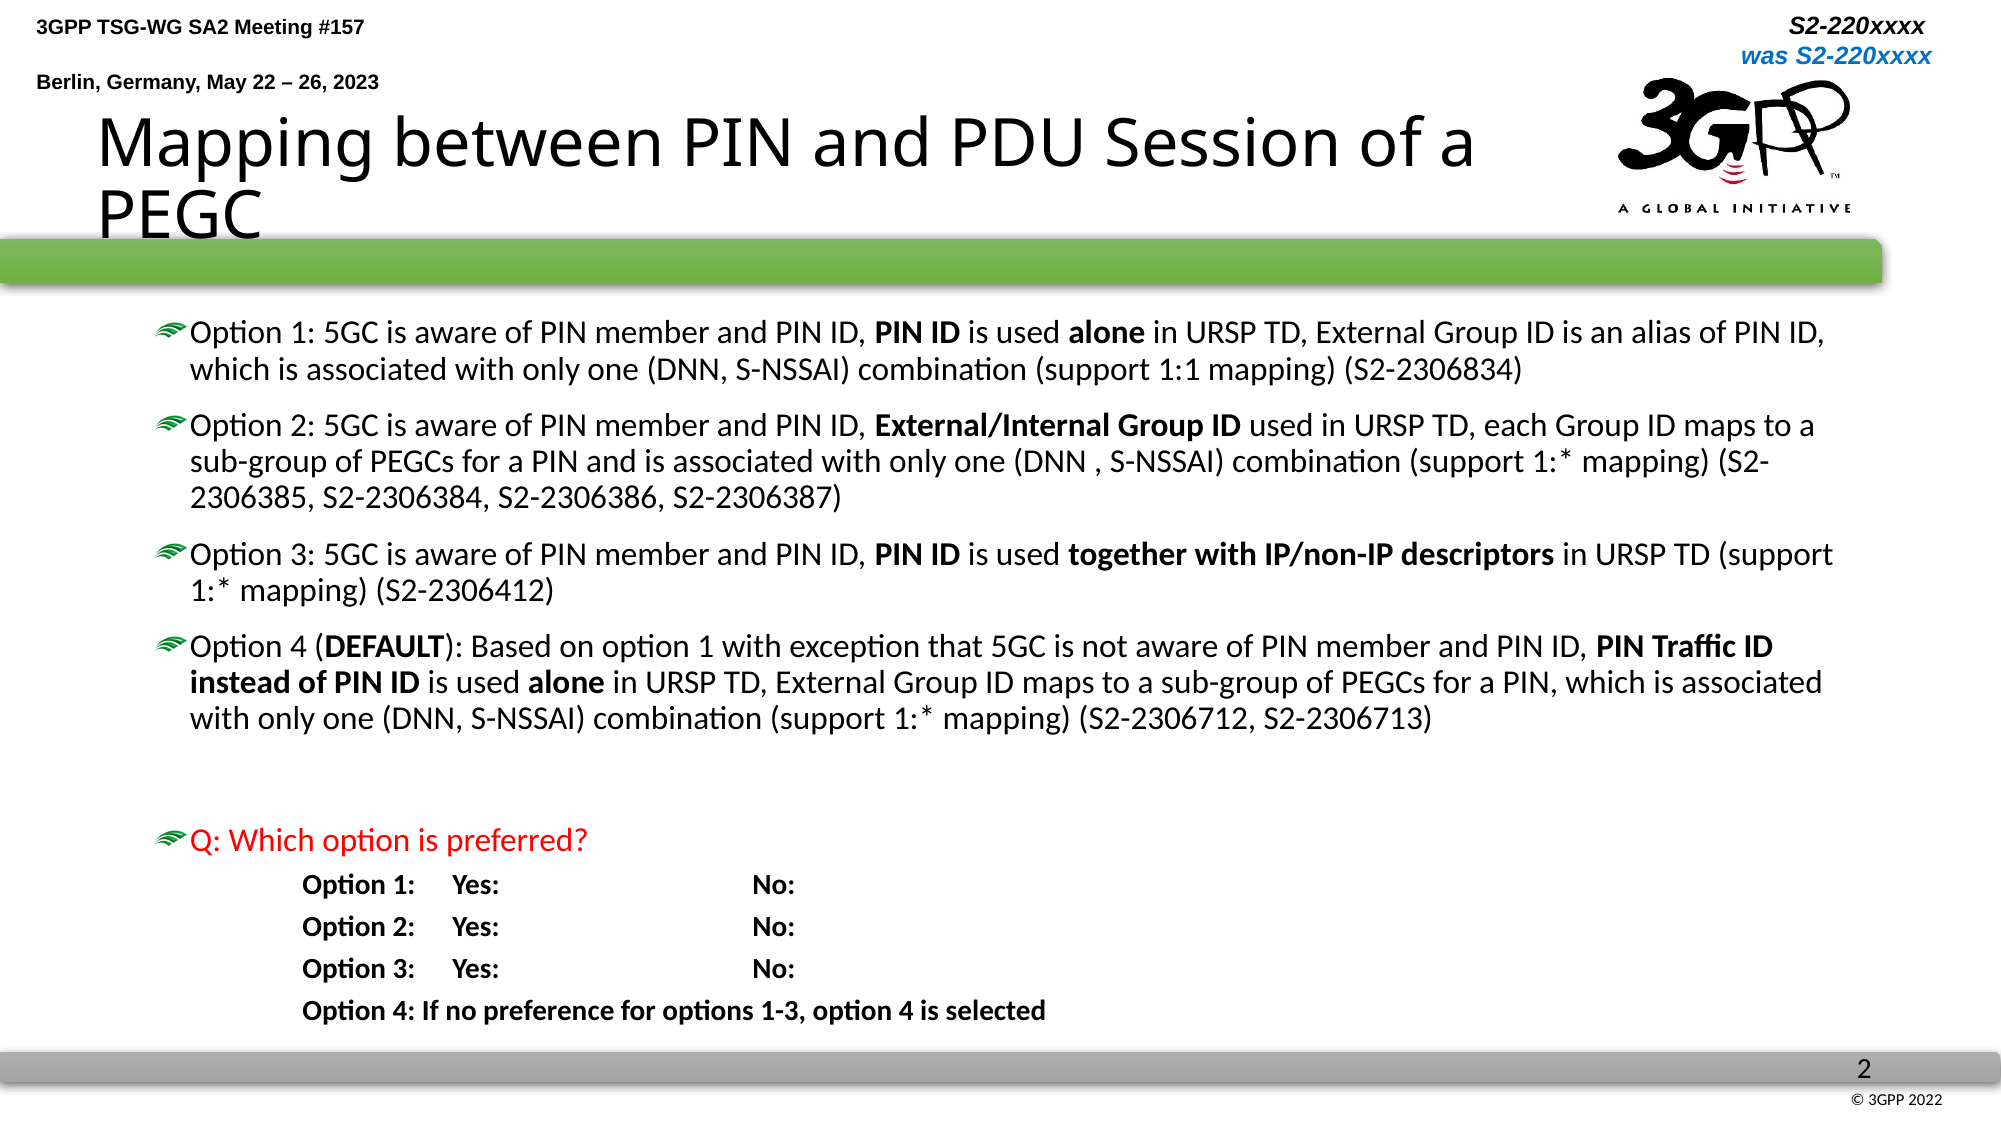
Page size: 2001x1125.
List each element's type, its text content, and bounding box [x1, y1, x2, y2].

picture [152, 633, 188, 657]
picture [1618, 78, 1850, 213]
picture [152, 412, 188, 436]
title Mapping between PIN and PDU Session of a PEGC [81, 71, 1611, 290]
list Option 1: 5GC is aware of PIN member and PIN ID, PIN ID is used alone in URSP TD, External Group ID is an alias of PIN ID, which is associated with only one (DNN, S-NSSAI) combination (support 1:1 mapping) (S2-2306834) Option 2: 5GC is aware of PIN member and PIN ID, External/Internal Group ID used in URSP TD, each Group ID maps to a sub-group of PEGCs for a PIN and is associated with only one (DNN , S-NSSAI) combination (support 1:* mapping) (S2-2306385, S2-2306384, S2-2306386, S2-2306387) Option 3: 5GC is aware of PIN member and PIN ID, PIN ID is used together with IP/non-IP descriptors in URSP TD (support 1:* mapping) (S2-2306412) Option 4 (DEFAULT): Based on option 1 with exception that 5GC is not aware of PIN member and PIN ID, PIN Traffic ID instead of PIN ID is used alone in URSP TD, External Group ID maps to a sub-group of PEGCs for a PIN, which is associated with only one (DNN, S-NSSAI) combination (support 1:* mapping) (S2-2306712, S2-2306713) Q: Which option is preferred? Option 1: Yes: No: Option 2: Yes: No: Option 3: Yes: No: Option 4: If no preference for options 1-3, option 4 is selected [137, 307, 1863, 1044]
picture [152, 319, 188, 343]
picture [152, 540, 188, 565]
picture [152, 827, 188, 851]
